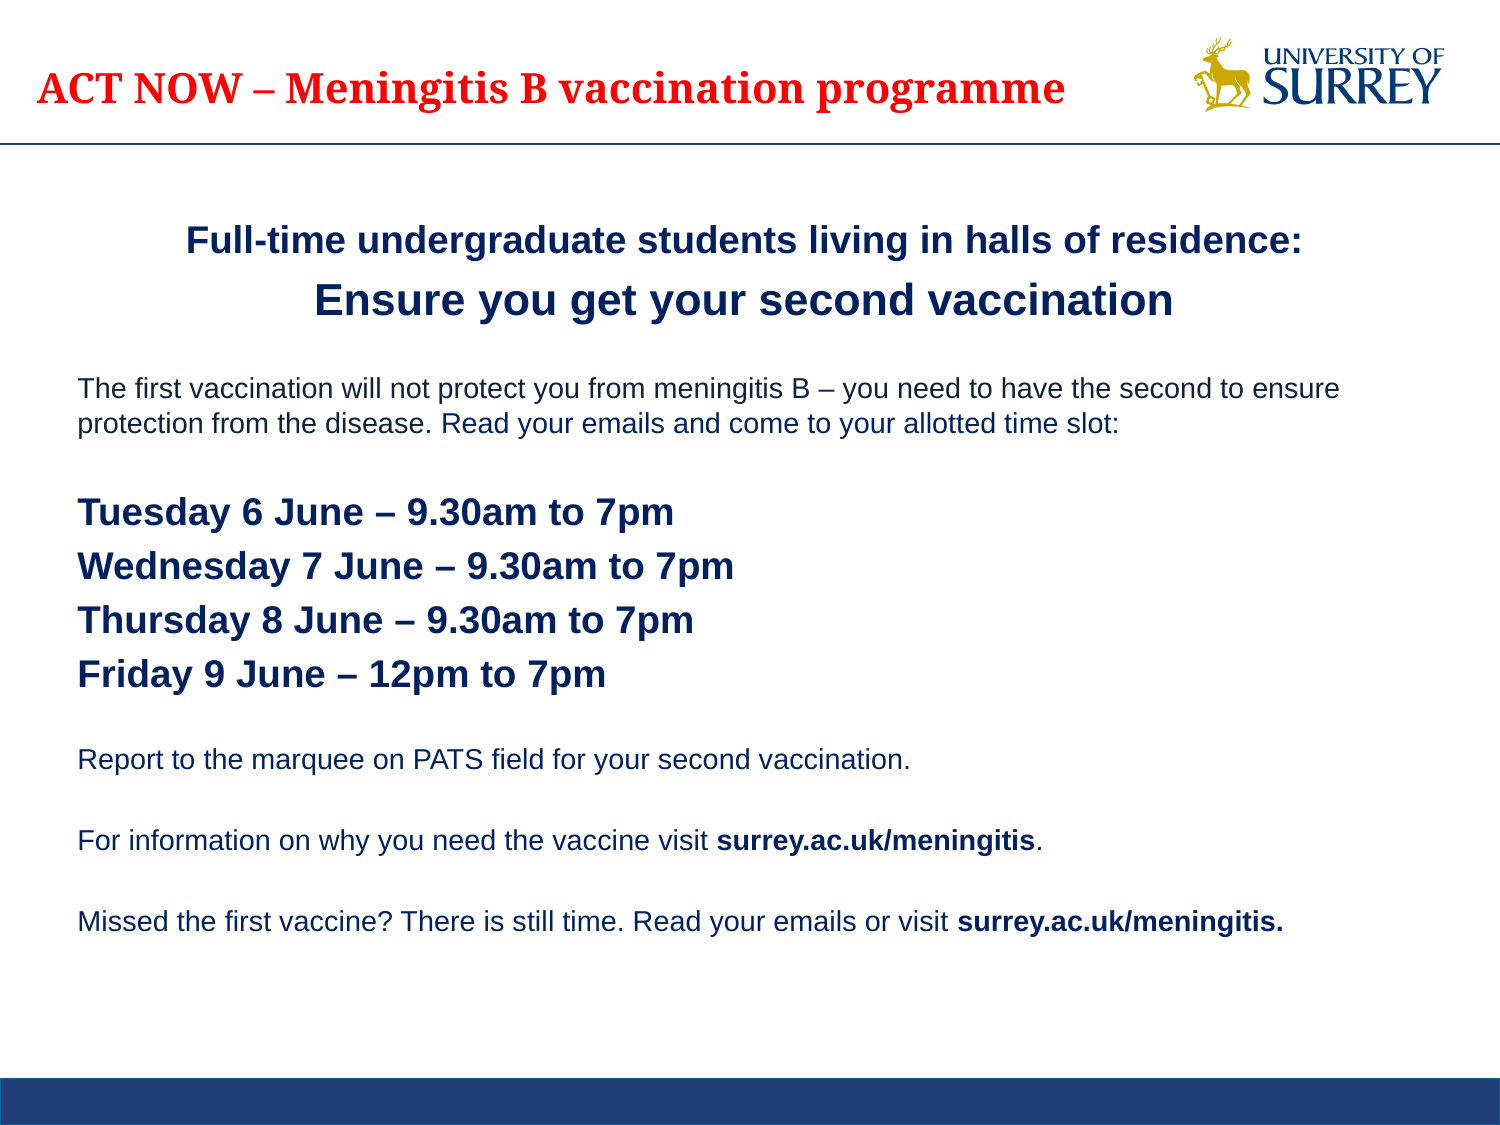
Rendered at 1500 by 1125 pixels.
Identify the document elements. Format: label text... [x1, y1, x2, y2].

picture [1194, 37, 1444, 112]
list Full-time undergraduate students living in halls of residence: Ensure you get your second vaccination The first vaccination will not protect you from meningitis B – you need to have the second to ensure protection from the disease. Read your emails and come to your allotted time slot: Tuesday 6 June – 9.30am to 7pm Wednesday 7 June – 9.30am to 7pm Thursday 8 June – 9.30am to 7pm Friday 9 June – 12pm to 7pm Report to the marquee on PATS field for your second vaccination. For information on why you need the vaccine visit surrey.ac.uk/meningitis. Missed the first vaccine? There is still time. Read your emails or visit surrey.ac.uk/meningitis. [62, 207, 1428, 951]
title ACT NOW – Meningitis B vaccination programme [21, 53, 1261, 121]
